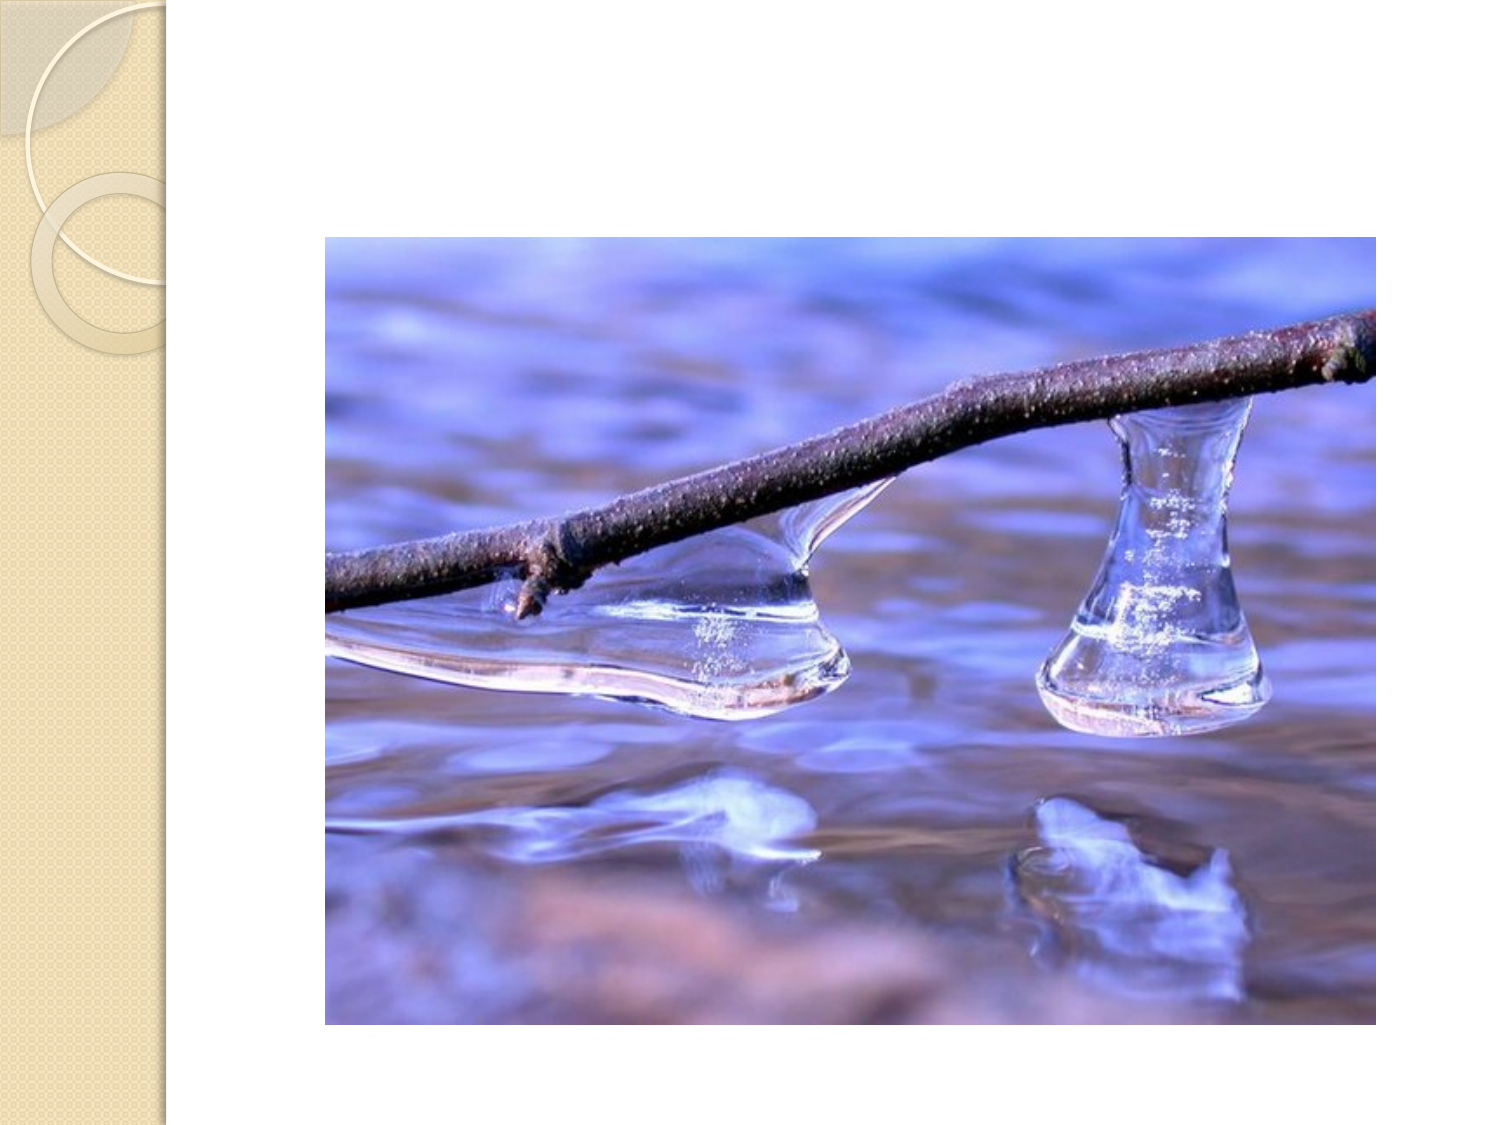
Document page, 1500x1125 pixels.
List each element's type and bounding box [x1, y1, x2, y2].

list [325, 237, 1376, 1026]
